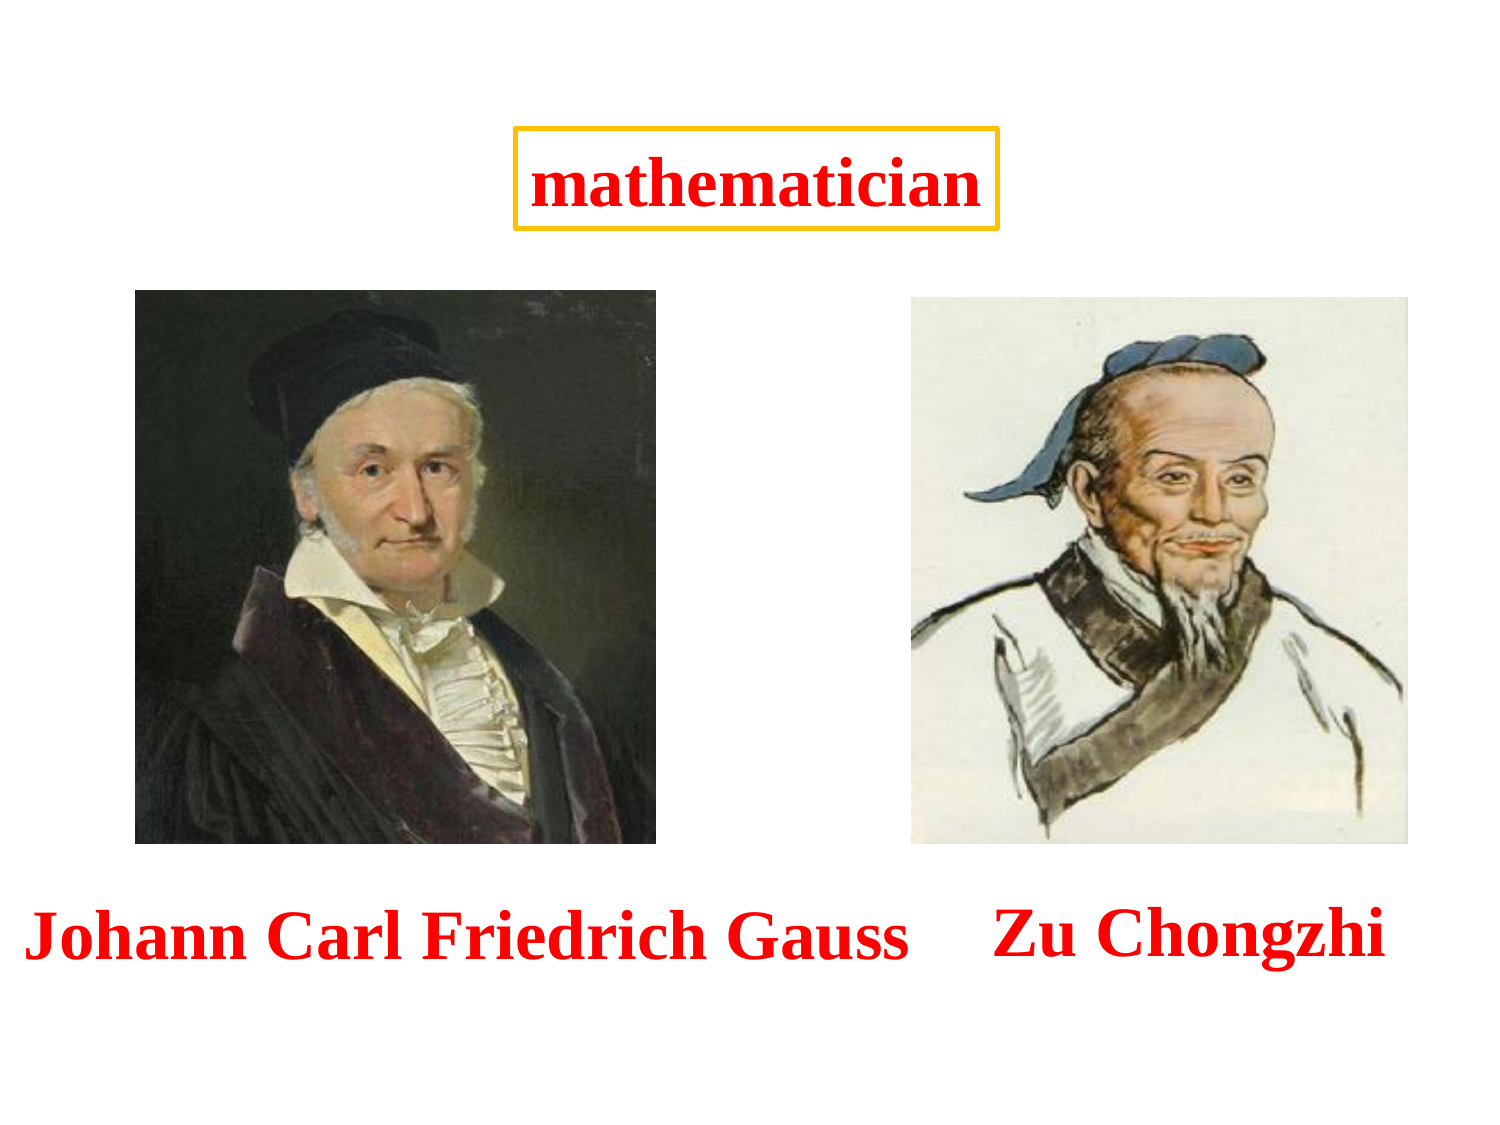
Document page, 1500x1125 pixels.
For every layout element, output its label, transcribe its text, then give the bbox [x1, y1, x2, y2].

text_box mathematician [515, 128, 998, 229]
picture [911, 297, 1409, 844]
picture [135, 290, 656, 844]
text_box Johann Carl Friedrich Gauss [9, 881, 927, 981]
text_box Zu Chongzhi [976, 878, 1402, 978]
